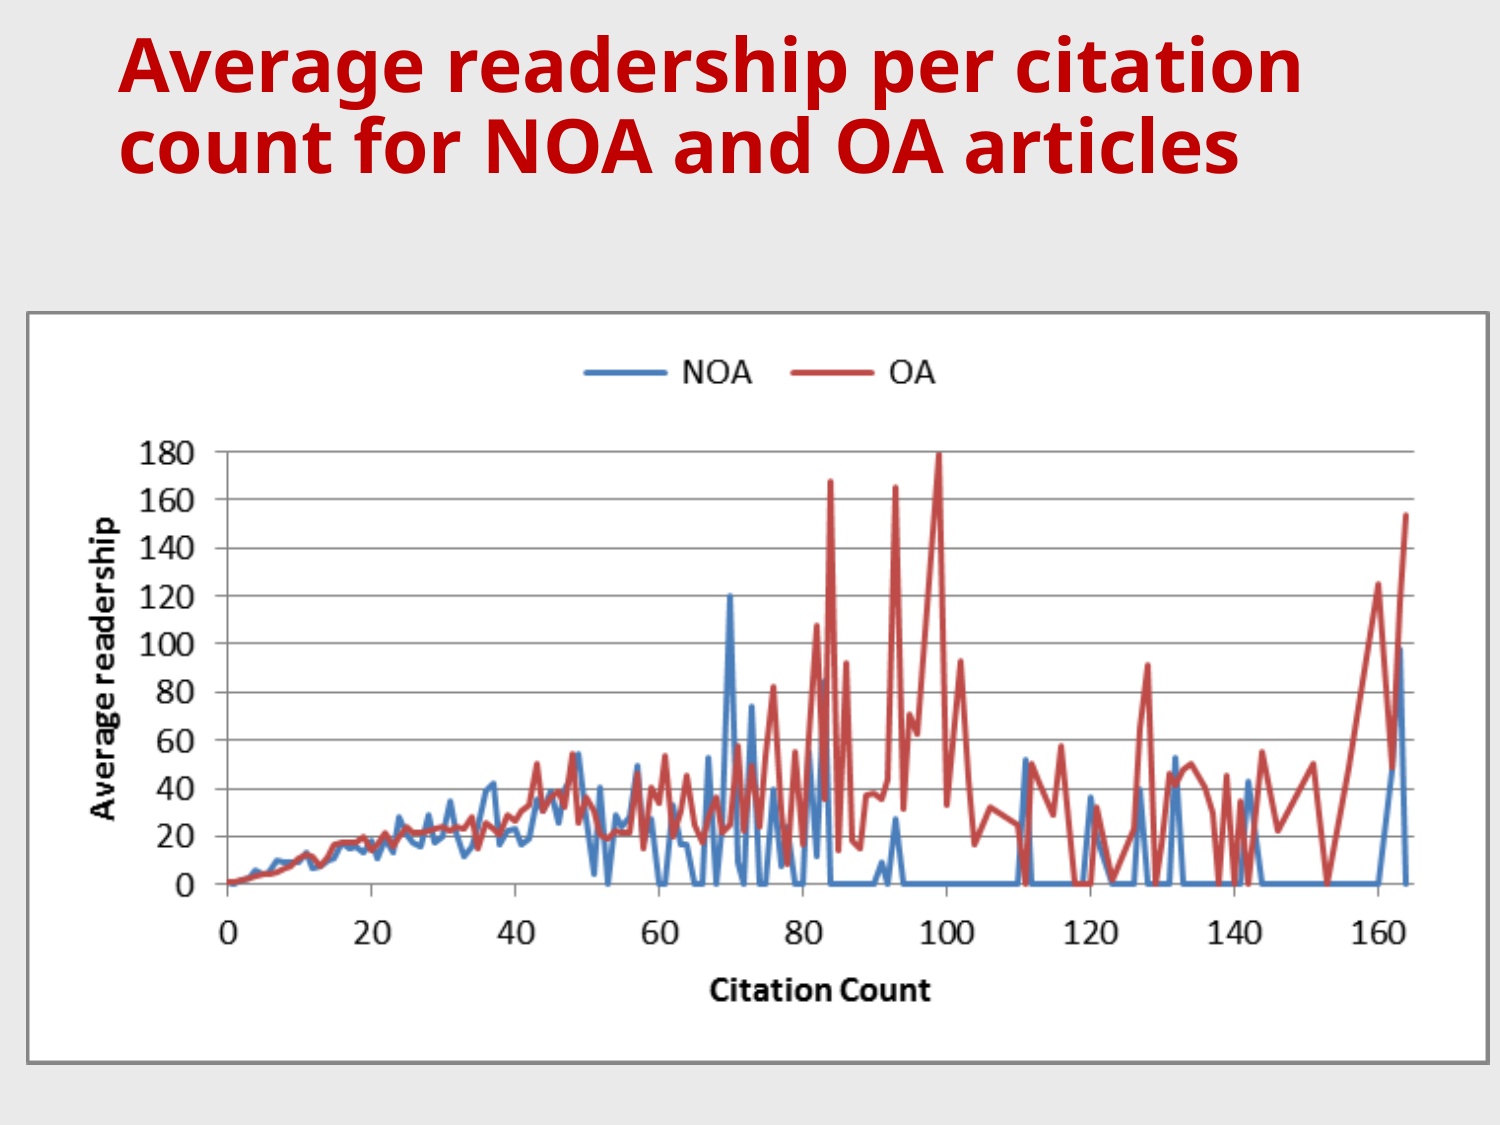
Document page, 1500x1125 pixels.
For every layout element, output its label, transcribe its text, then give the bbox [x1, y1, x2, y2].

title Average readership per citation count for NOA and OA articles [103, 0, 1397, 218]
picture [26, 311, 1490, 1065]
